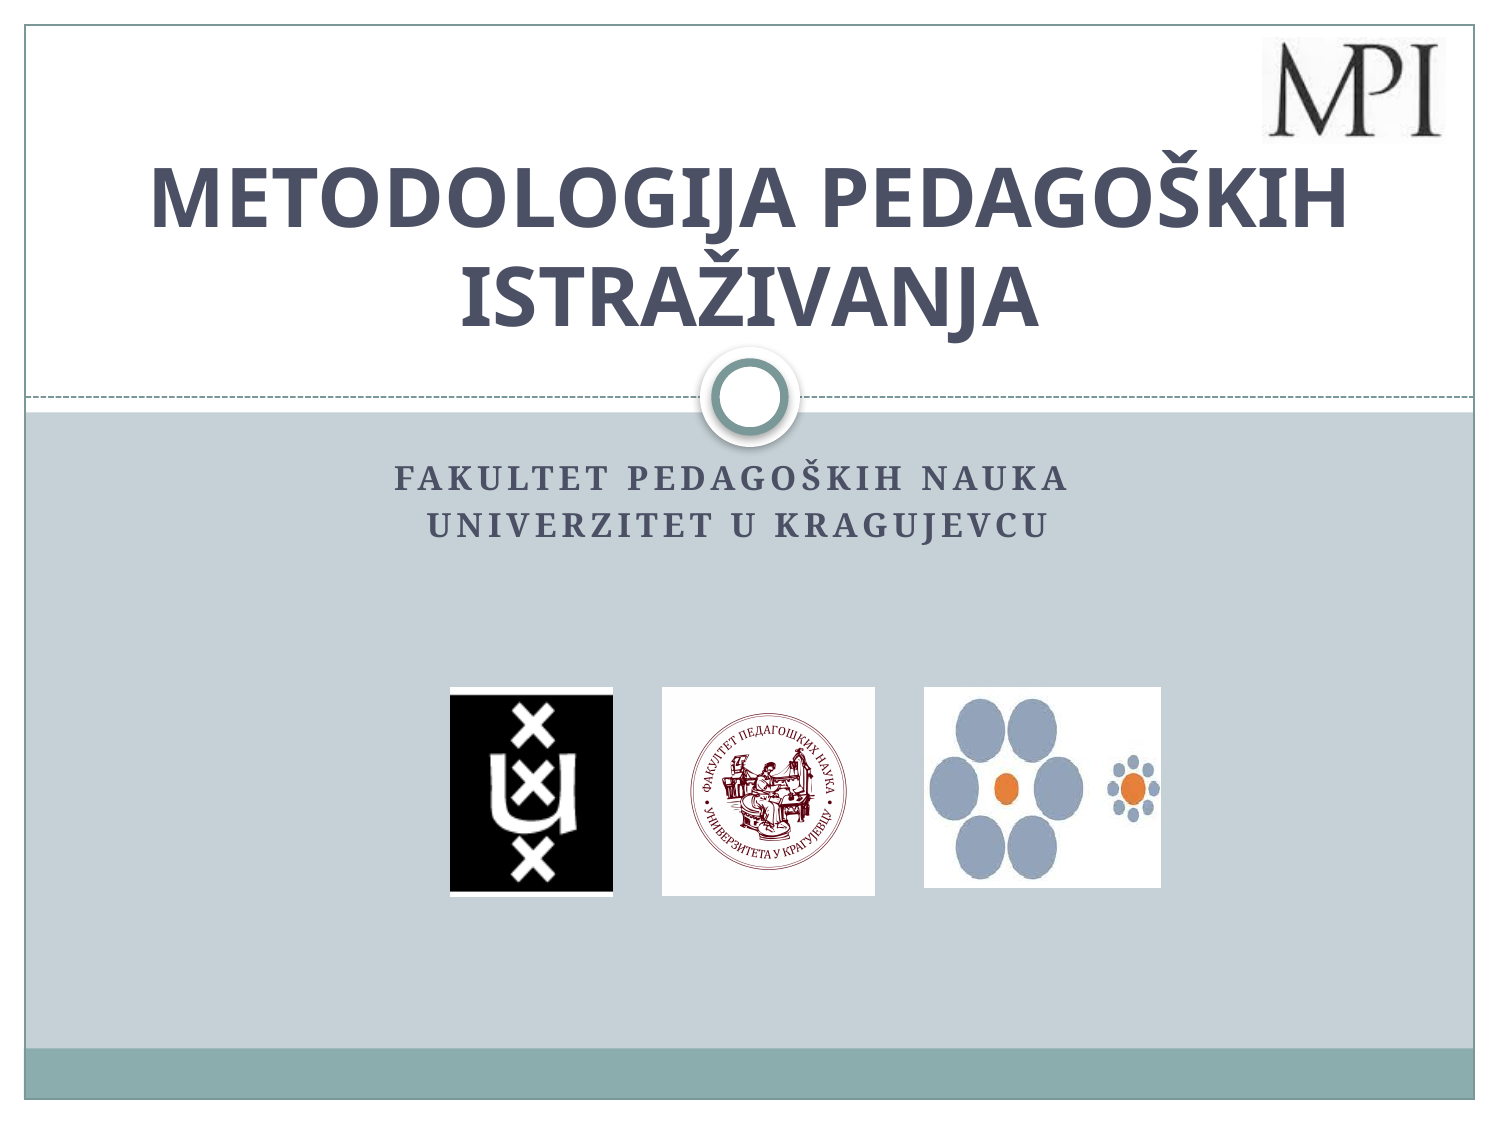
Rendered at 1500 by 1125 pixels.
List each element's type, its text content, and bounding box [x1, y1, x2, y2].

picture [1262, 37, 1446, 144]
picture [924, 687, 1161, 888]
picture [662, 687, 876, 896]
title METODOLOGIJA PEDAGOŠKIH ISTRAŽIVANJA [112, 62, 1388, 350]
subtitle FAKULTET PEDAGOŠKIH nauka Univerzitet u kragujevcu [212, 450, 1263, 738]
picture [449, 687, 613, 898]
